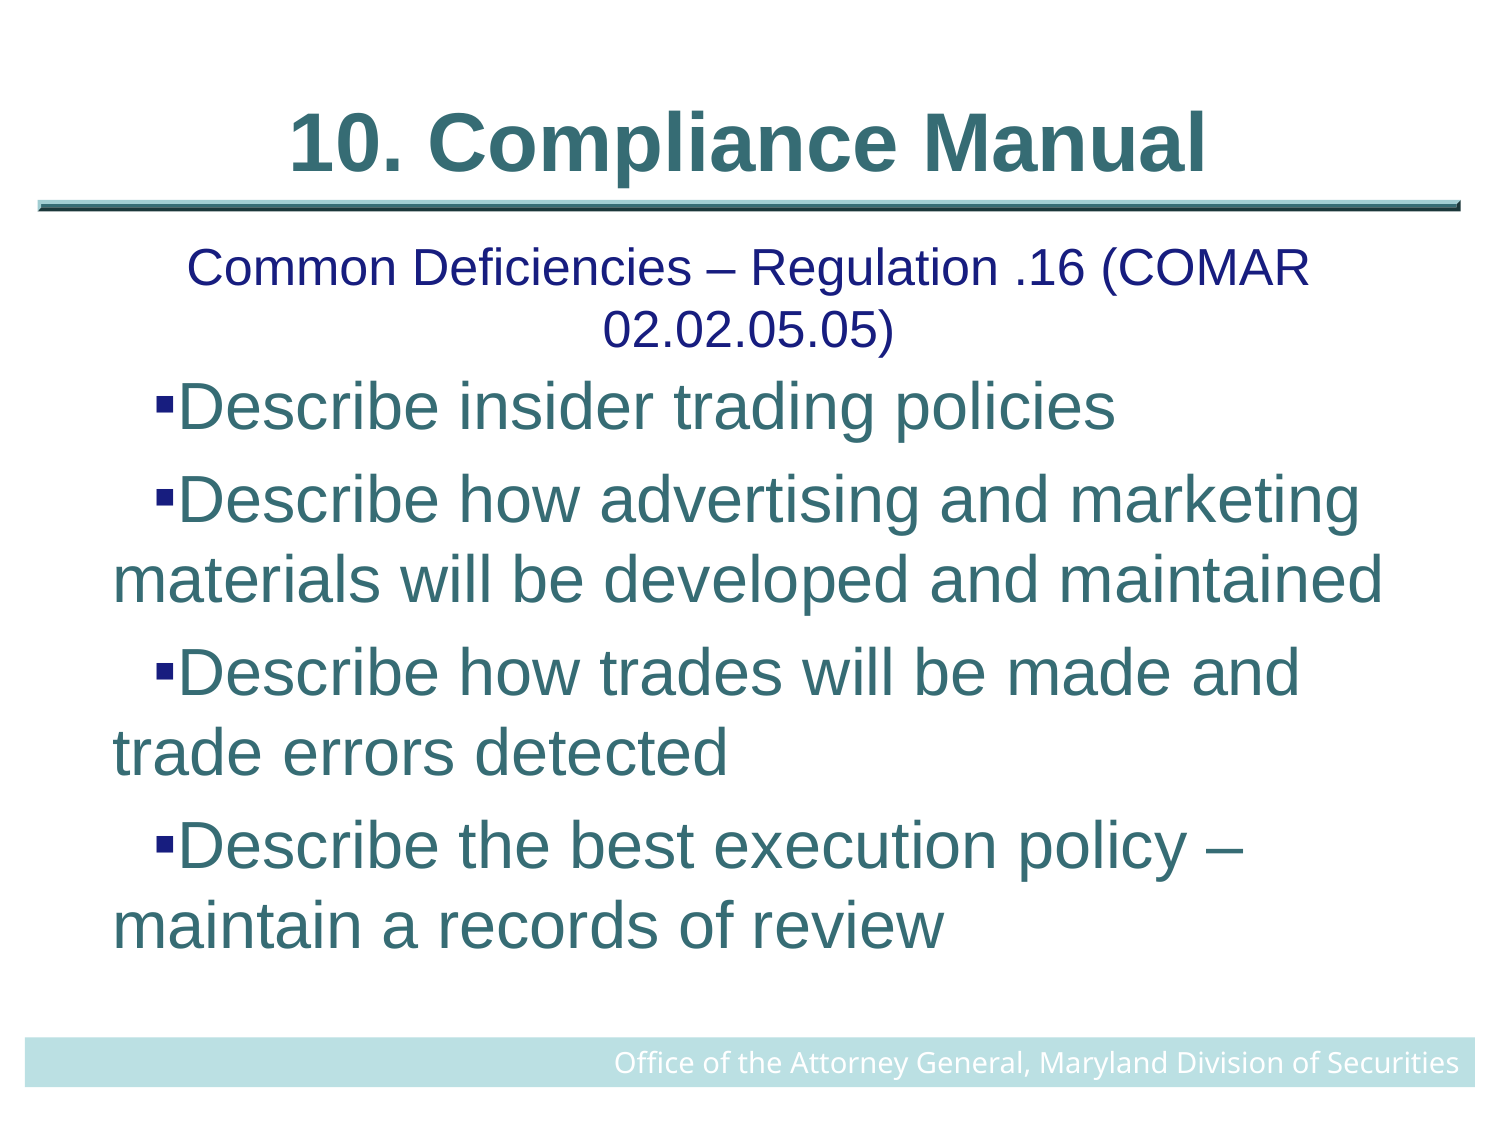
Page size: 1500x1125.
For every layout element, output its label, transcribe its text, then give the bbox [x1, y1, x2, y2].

text_box [37, 199, 1461, 212]
title 10. Compliance Manual [37, 87, 1461, 199]
text_box Office of the Attorney General, Maryland Division of Securities [24, 1037, 1475, 1088]
text_box [38, 201, 1461, 212]
list Describe insider trading policies Describe how advertising and marketing materials will be developed and maintained Describe how trades will be made and trade errors detected Describe the best execution policy – maintain a records of review [40, 362, 1465, 977]
text_box Common Deficiencies – Regulation .16 (COMAR 02.02.05.05) [37, 233, 1461, 431]
